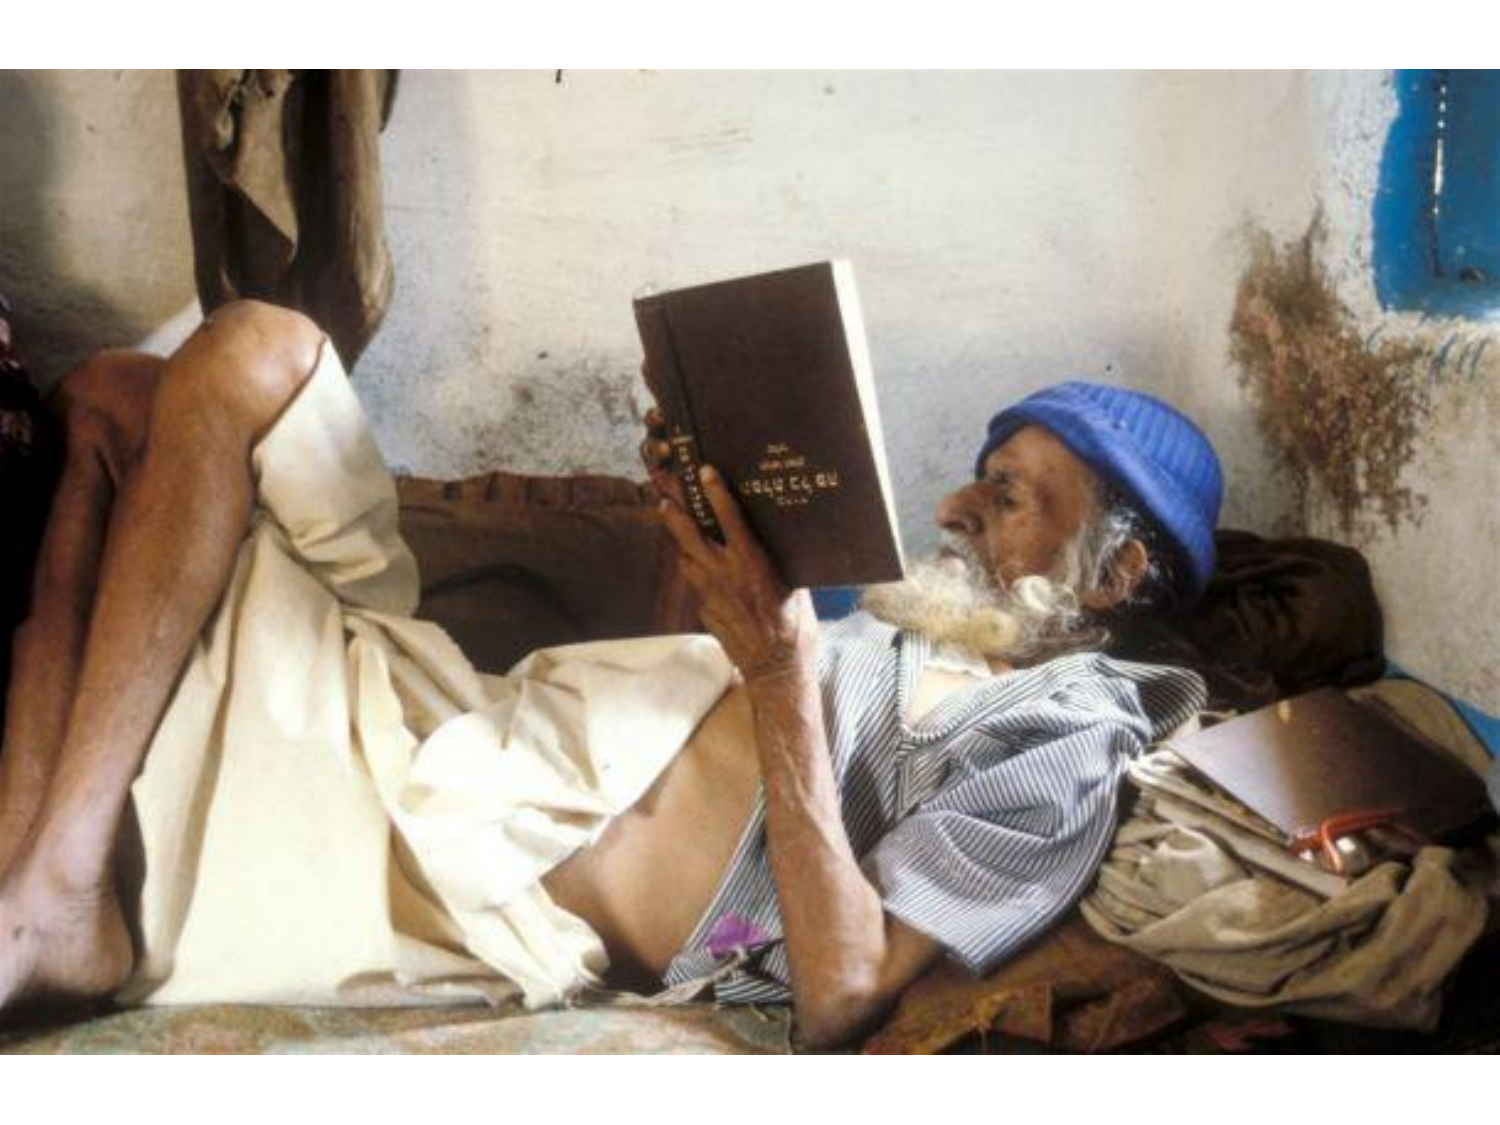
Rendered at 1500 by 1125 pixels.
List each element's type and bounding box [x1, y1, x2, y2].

picture [0, 69, 1500, 1056]
